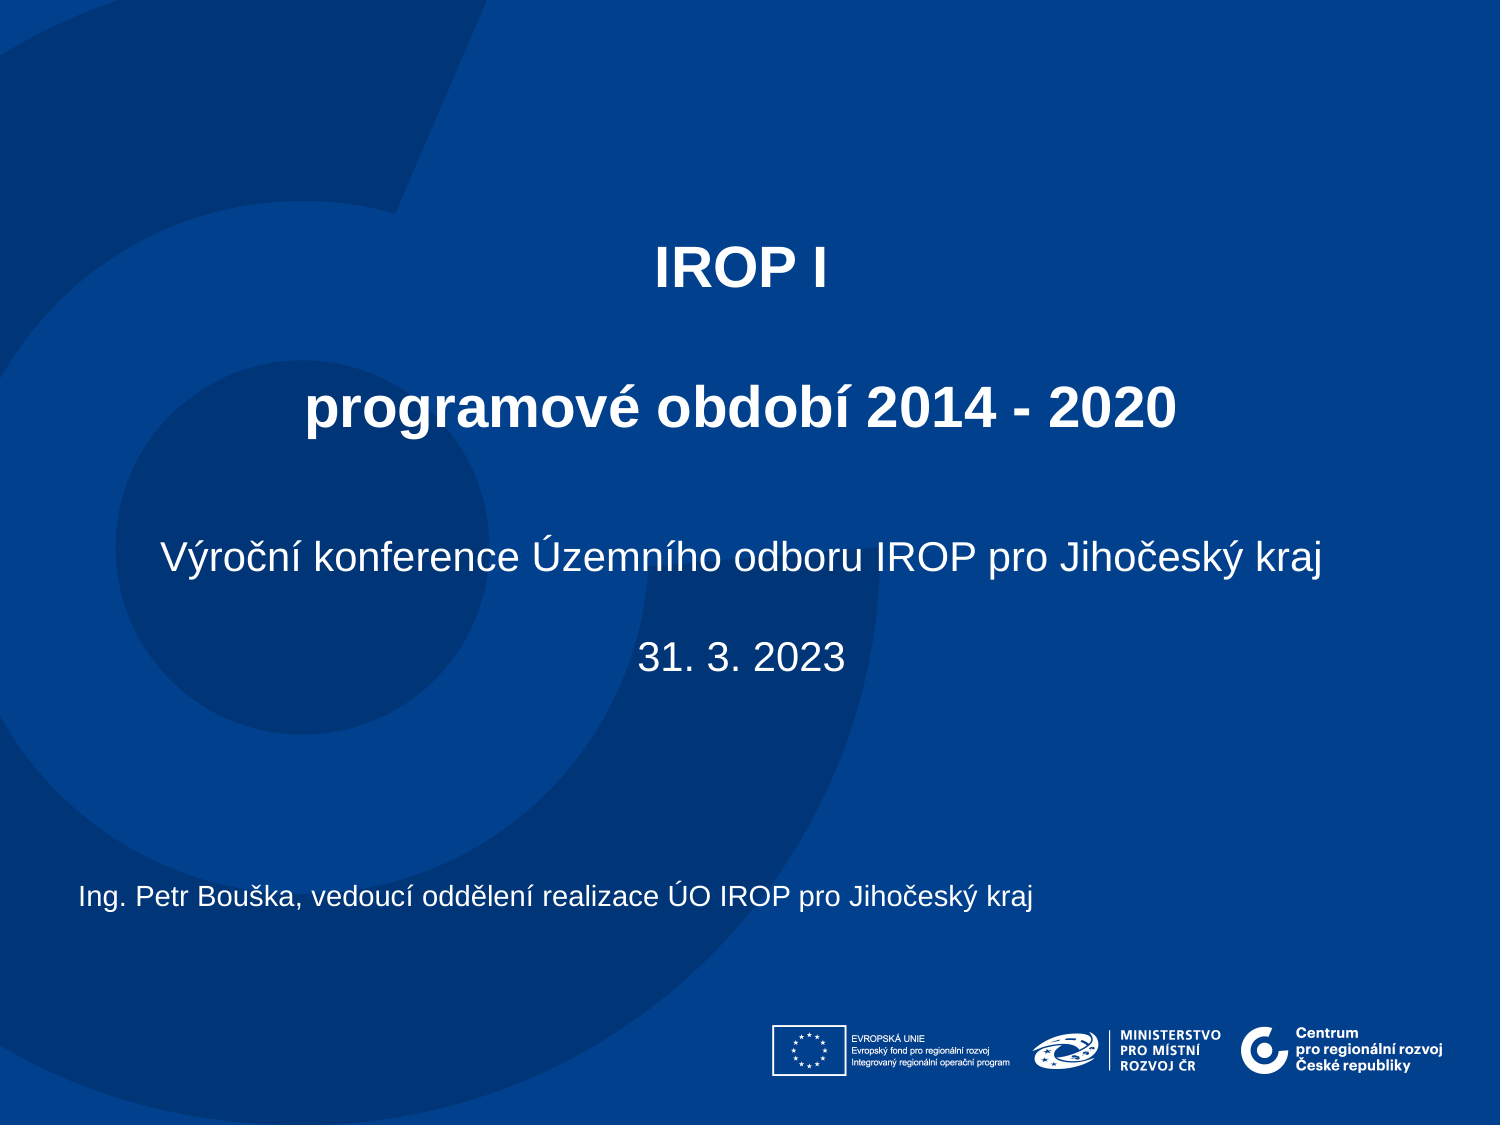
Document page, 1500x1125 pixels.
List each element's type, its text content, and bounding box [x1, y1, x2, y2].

text_box Ing. Petr Bouška, vedoucí oddělení realizace ÚO IROP pro Jihočeský kraj [63, 869, 1199, 973]
picture [0, 0, 1500, 1125]
text_box IROP I programové období 2014 - 2020 Výroční konference Územního odboru IROP pro Jihočeský kraj 31. 3. 2023 [63, 152, 1421, 753]
